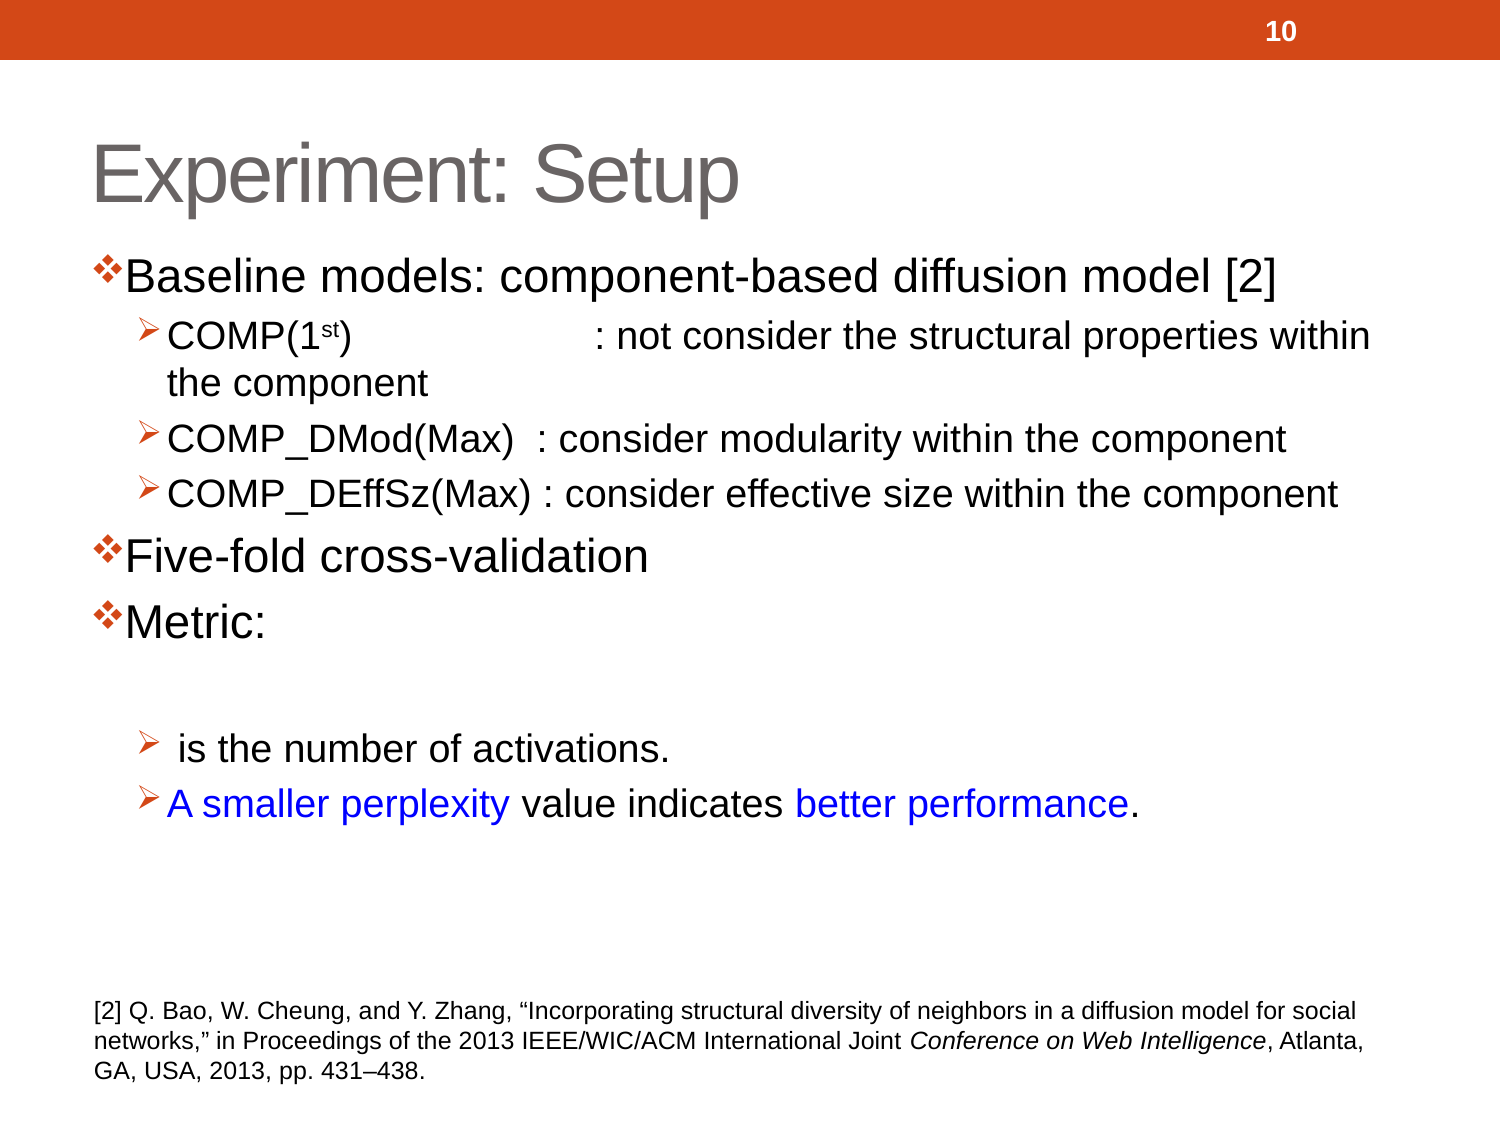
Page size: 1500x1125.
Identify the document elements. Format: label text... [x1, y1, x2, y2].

slide_number 10 [1250, 3, 1425, 57]
text_box [87, 750, 1438, 1029]
text_box [2] Q. Bao, W. Cheung, and Y. Zhang, “Incorporating structural diversity of neighbors in a diffusion model for social networks,” in Proceedings of the 2013 IEEE/WIC/ACM International Joint Conference on Web Intelligence, Atlanta, GA, USA, 2013, pp. 431–438. [79, 987, 1385, 1093]
title Experiment: Setup [75, 87, 1425, 250]
